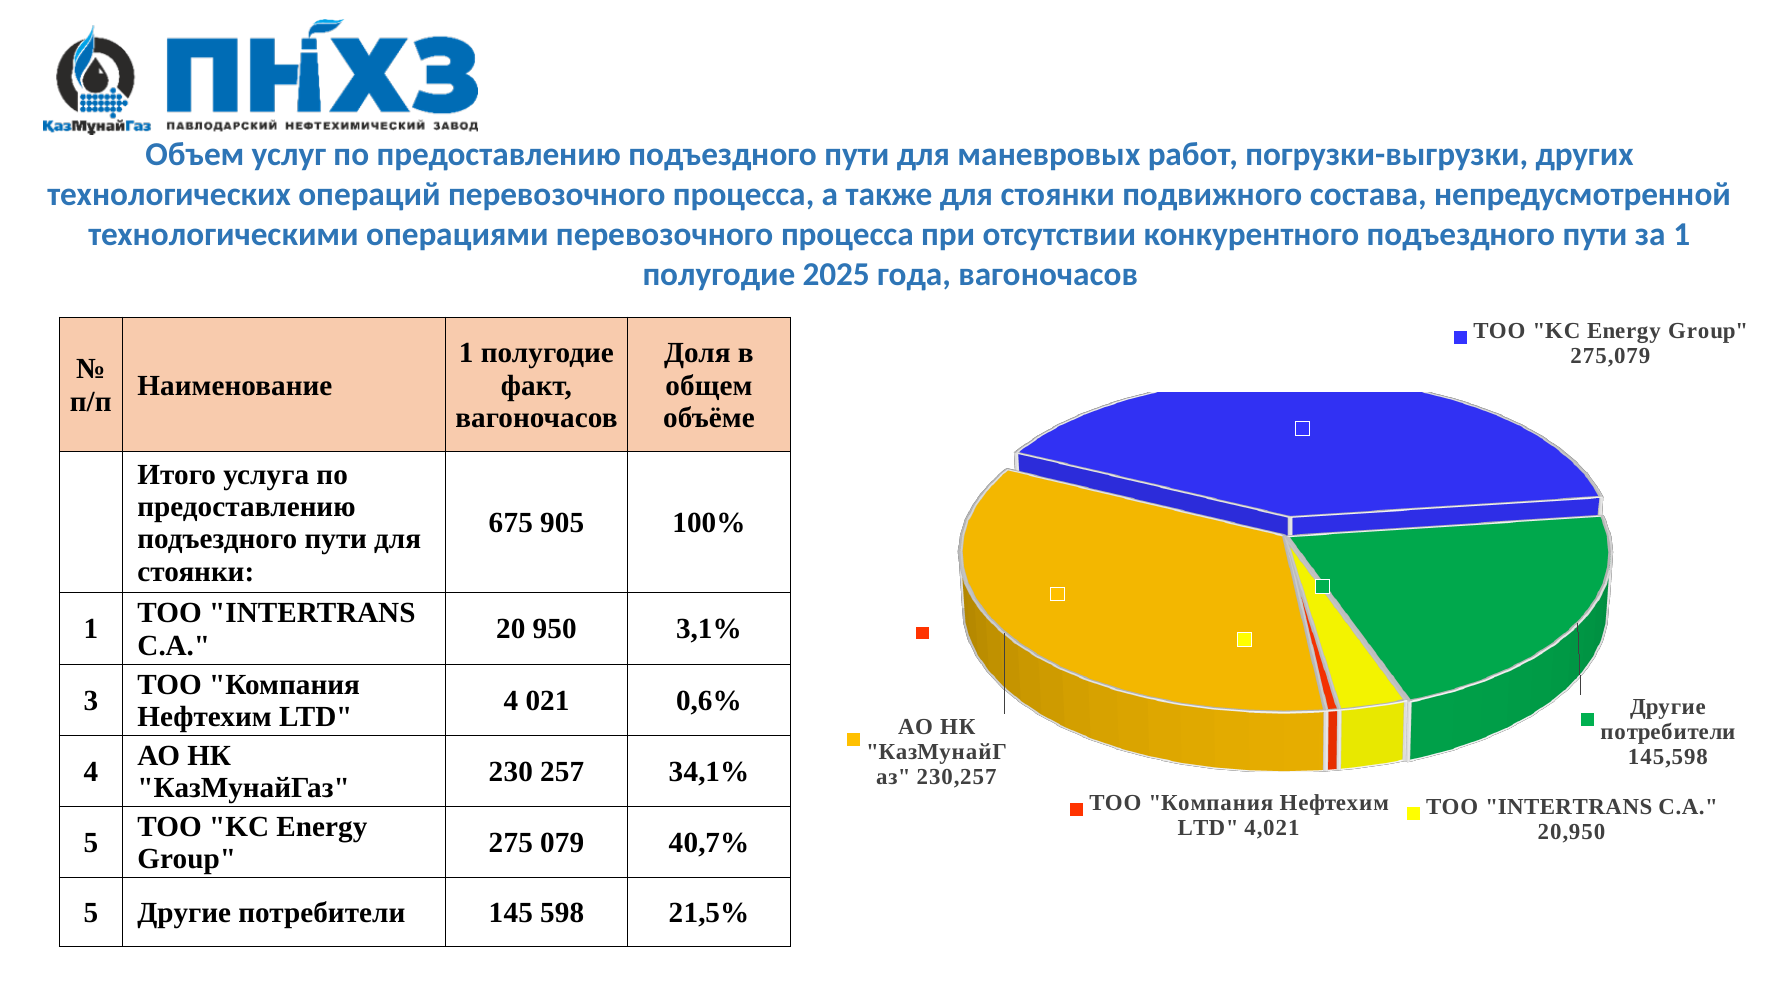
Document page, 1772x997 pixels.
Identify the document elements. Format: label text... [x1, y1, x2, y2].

table_header Наименование [123, 318, 445, 451]
table_cell 675 905 [446, 452, 627, 592]
table_cell 34,1% [628, 736, 747, 806]
table_cell 145 598 [446, 878, 627, 946]
chart [747, 267, 1749, 944]
table_cell 100% [628, 452, 747, 592]
table_cell 0,6% [628, 665, 747, 735]
table_cell Другие потребители [123, 878, 445, 946]
table_header № п/п [60, 318, 122, 451]
table_cell ТОО "KC Energy Group" [123, 807, 445, 877]
table_cell 3 [60, 665, 122, 735]
picture [43, 19, 478, 135]
table_cell 40,7% [628, 807, 747, 877]
table_header Доля в общем объёме [628, 318, 747, 451]
table_cell 4 021 [446, 665, 627, 735]
table_cell 275 079 [446, 807, 627, 877]
table_cell [60, 452, 122, 592]
table_cell 3,1% [628, 593, 747, 664]
table_header 1 полугодие факт, вагоночасов [446, 318, 627, 451]
table_cell 20 950 [446, 593, 627, 664]
table_cell ТОО "Компания Нефтехим LTD" [123, 665, 445, 735]
table_cell АО НК "КазМунайГаз" [123, 736, 445, 806]
table_cell 230 257 [446, 736, 627, 806]
table_cell 4 [60, 736, 122, 806]
table_cell 5 [60, 878, 122, 946]
table_cell Итого услуга по предоставлению подъездного пути для стоянки: [123, 452, 445, 592]
table_cell 1 [60, 593, 122, 664]
table_cell ТОО "INTERTRANS С.А." [123, 593, 445, 664]
text_box Объем услуг по предоставлению подъездного пути для маневровых работ, погрузки-выгрузки, других технологических операций перевозочного процесса, а также для стоянки подвижного состава, непредусмотренной технологическими операциями перевозочного процесса при отсутствии конкурентного подъездного пути за 1 полугодие 2025 года, вагоночасов [32, 124, 1749, 300]
table_cell 5 [60, 807, 122, 877]
table_cell 21,5% [628, 878, 790, 946]
